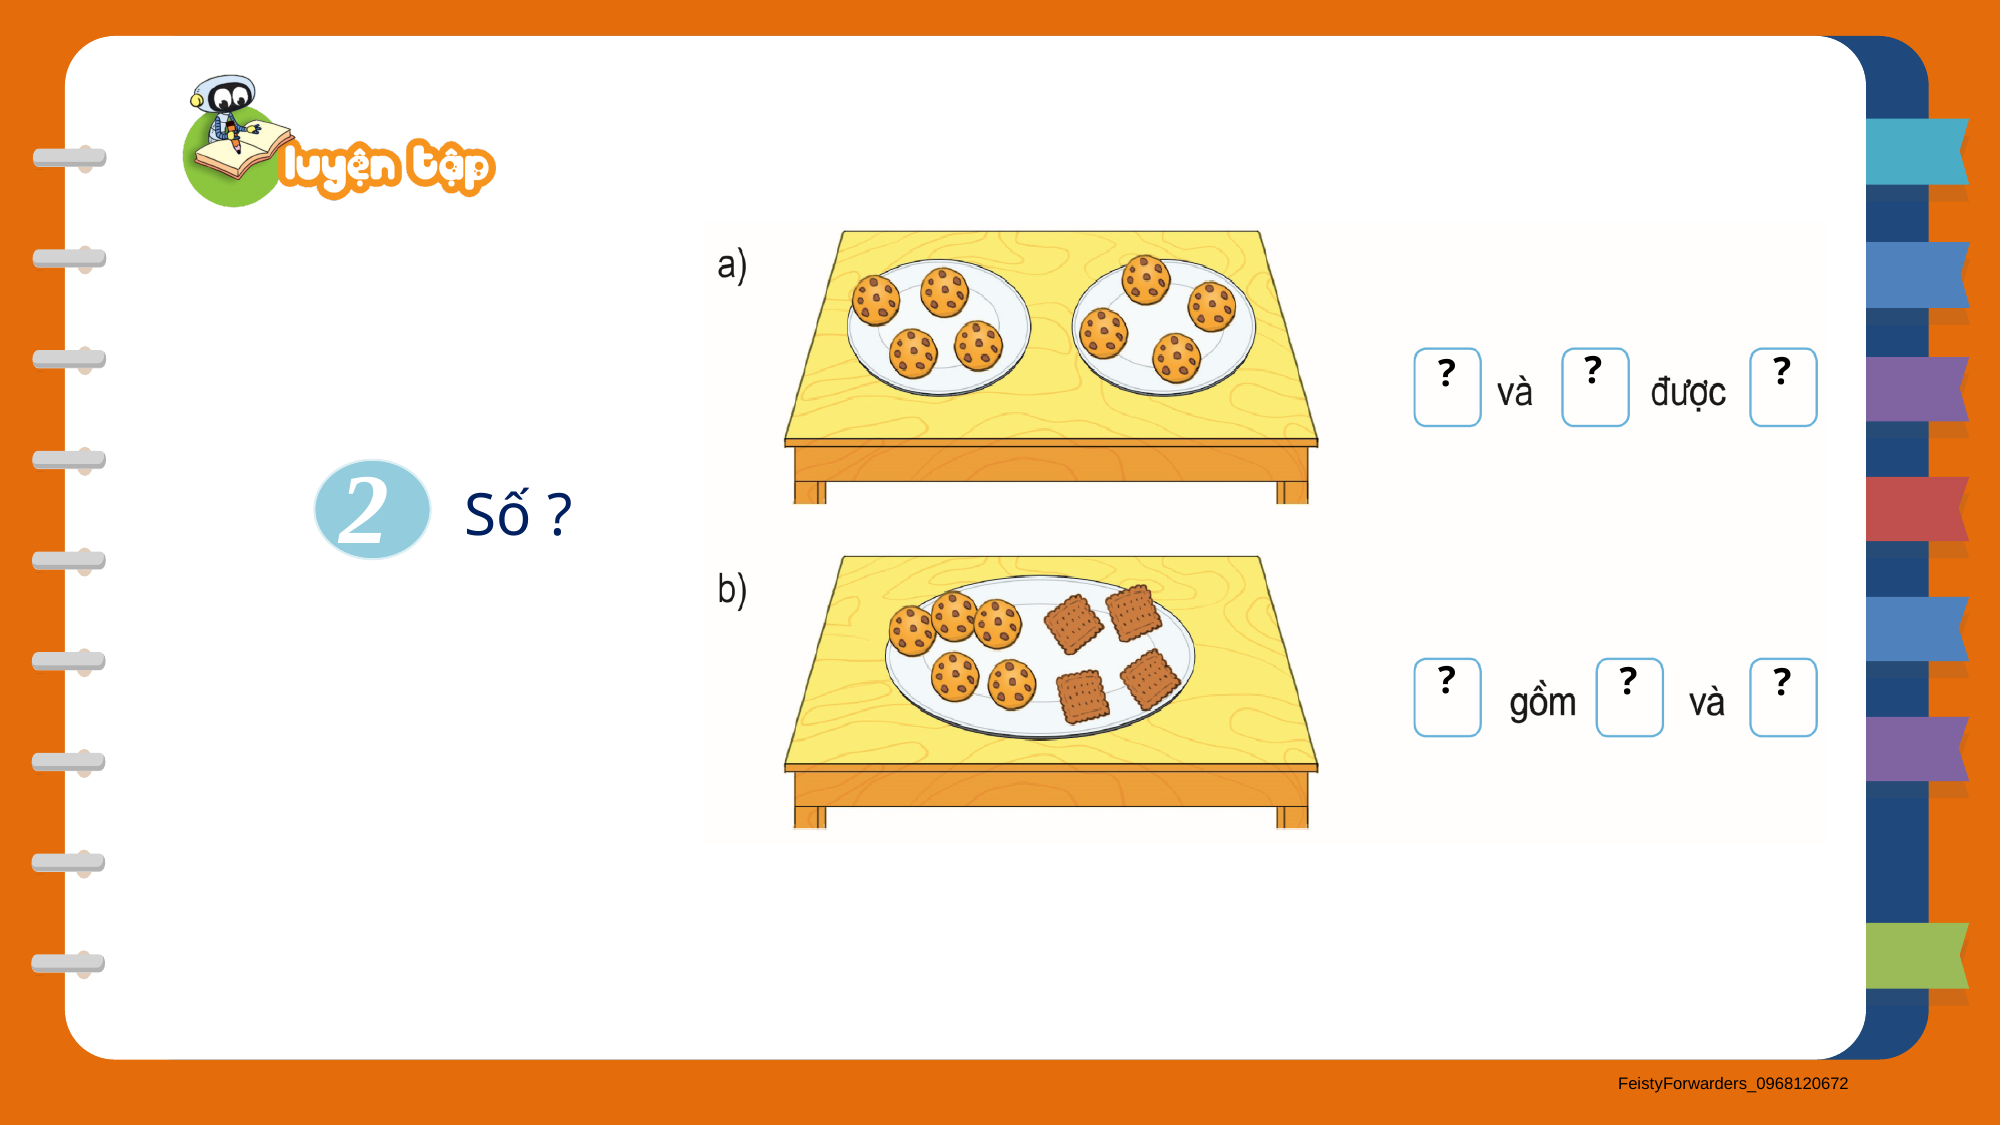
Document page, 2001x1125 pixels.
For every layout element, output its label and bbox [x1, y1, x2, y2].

text_box [314, 436, 616, 573]
picture [153, 55, 528, 223]
text_box [703, 222, 1828, 844]
